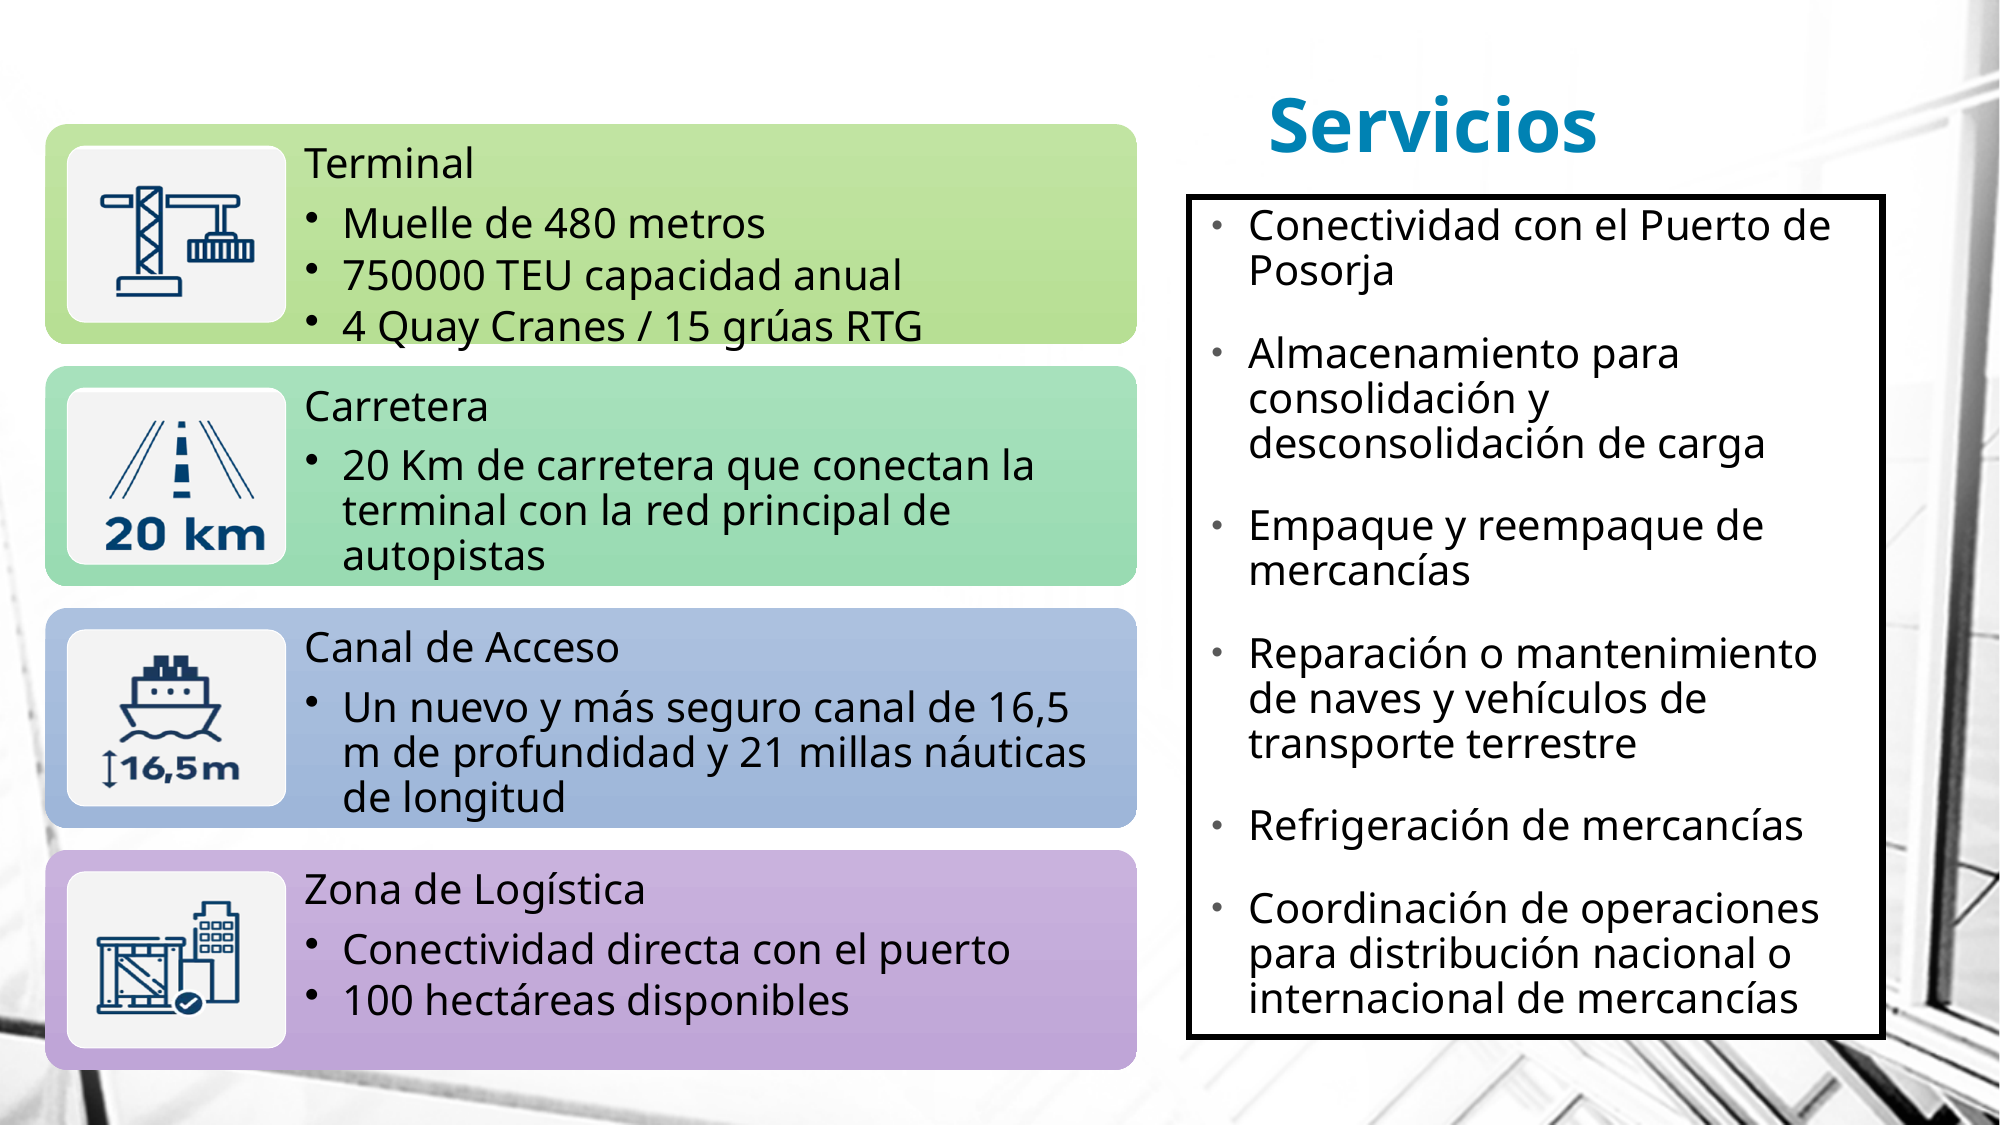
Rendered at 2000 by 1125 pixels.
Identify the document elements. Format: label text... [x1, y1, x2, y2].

list Conectividad con el Puerto de Posorja Almacenamiento para consolidación y desconsolidación de carga Empaque y reempaque de mercancías Reparación o mantenimiento de naves y vehículos de transporte terrestre Refrigeración de mercancías Coordinación de operaciones para distribución nacional o internacional de mercancías [1188, 196, 1884, 1038]
title Servicios [189, 0, 1615, 175]
picture [0, 0, 2000, 1125]
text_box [45, 124, 1138, 1071]
